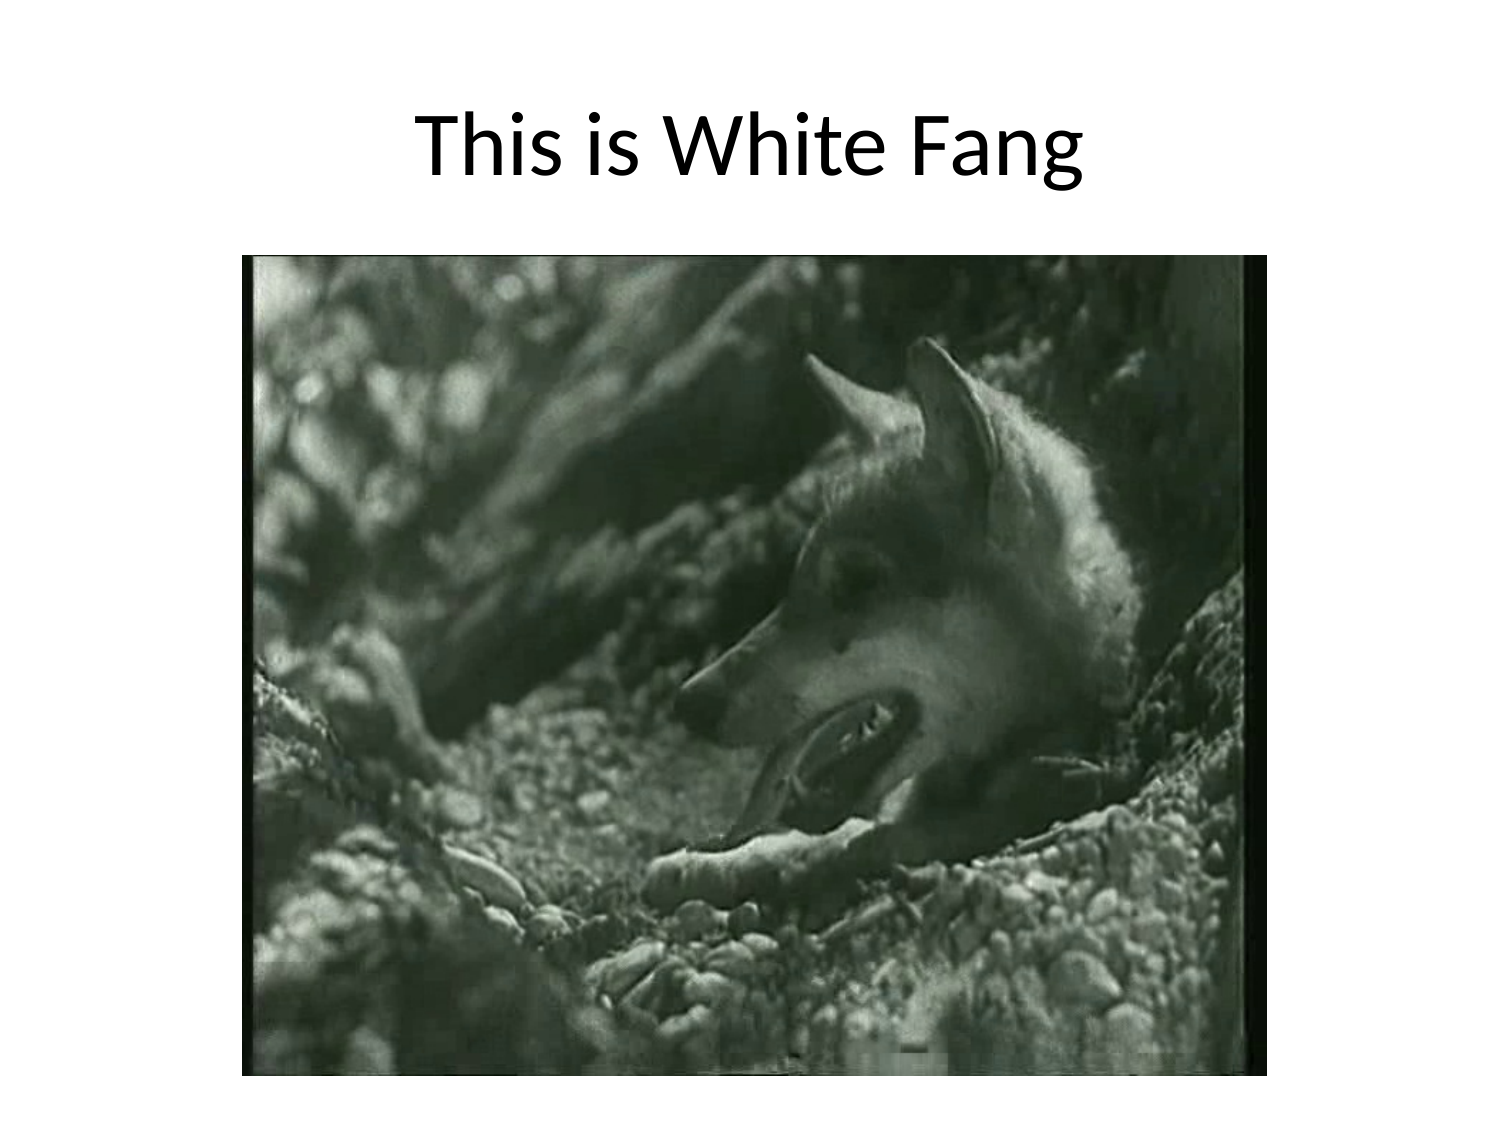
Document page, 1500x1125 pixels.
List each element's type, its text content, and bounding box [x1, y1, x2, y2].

picture [241, 255, 1267, 1076]
title This is White Fang [74, 44, 1426, 233]
